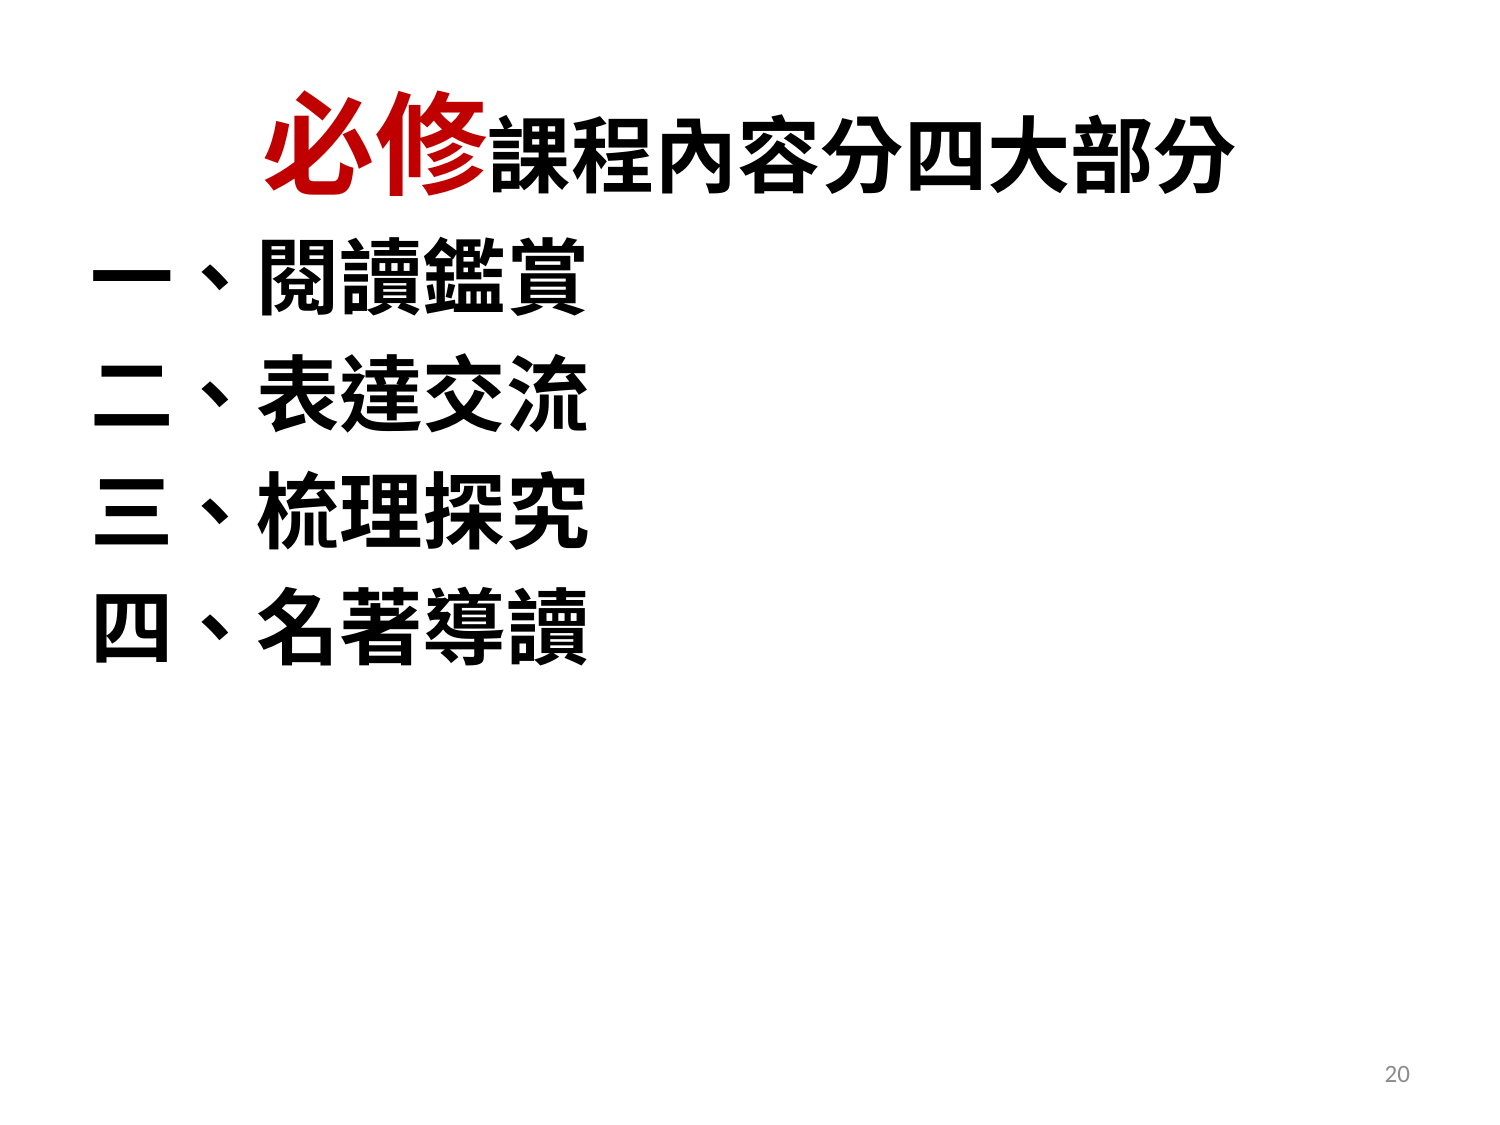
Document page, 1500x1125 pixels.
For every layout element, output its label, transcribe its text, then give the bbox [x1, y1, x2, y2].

slide_number 20 [1074, 1042, 1425, 1103]
list 必修課程內容分四大部分 一、閱讀鑑賞 二、表達交流 三、梳理探究 四、名著導讀 [74, 66, 1426, 1006]
